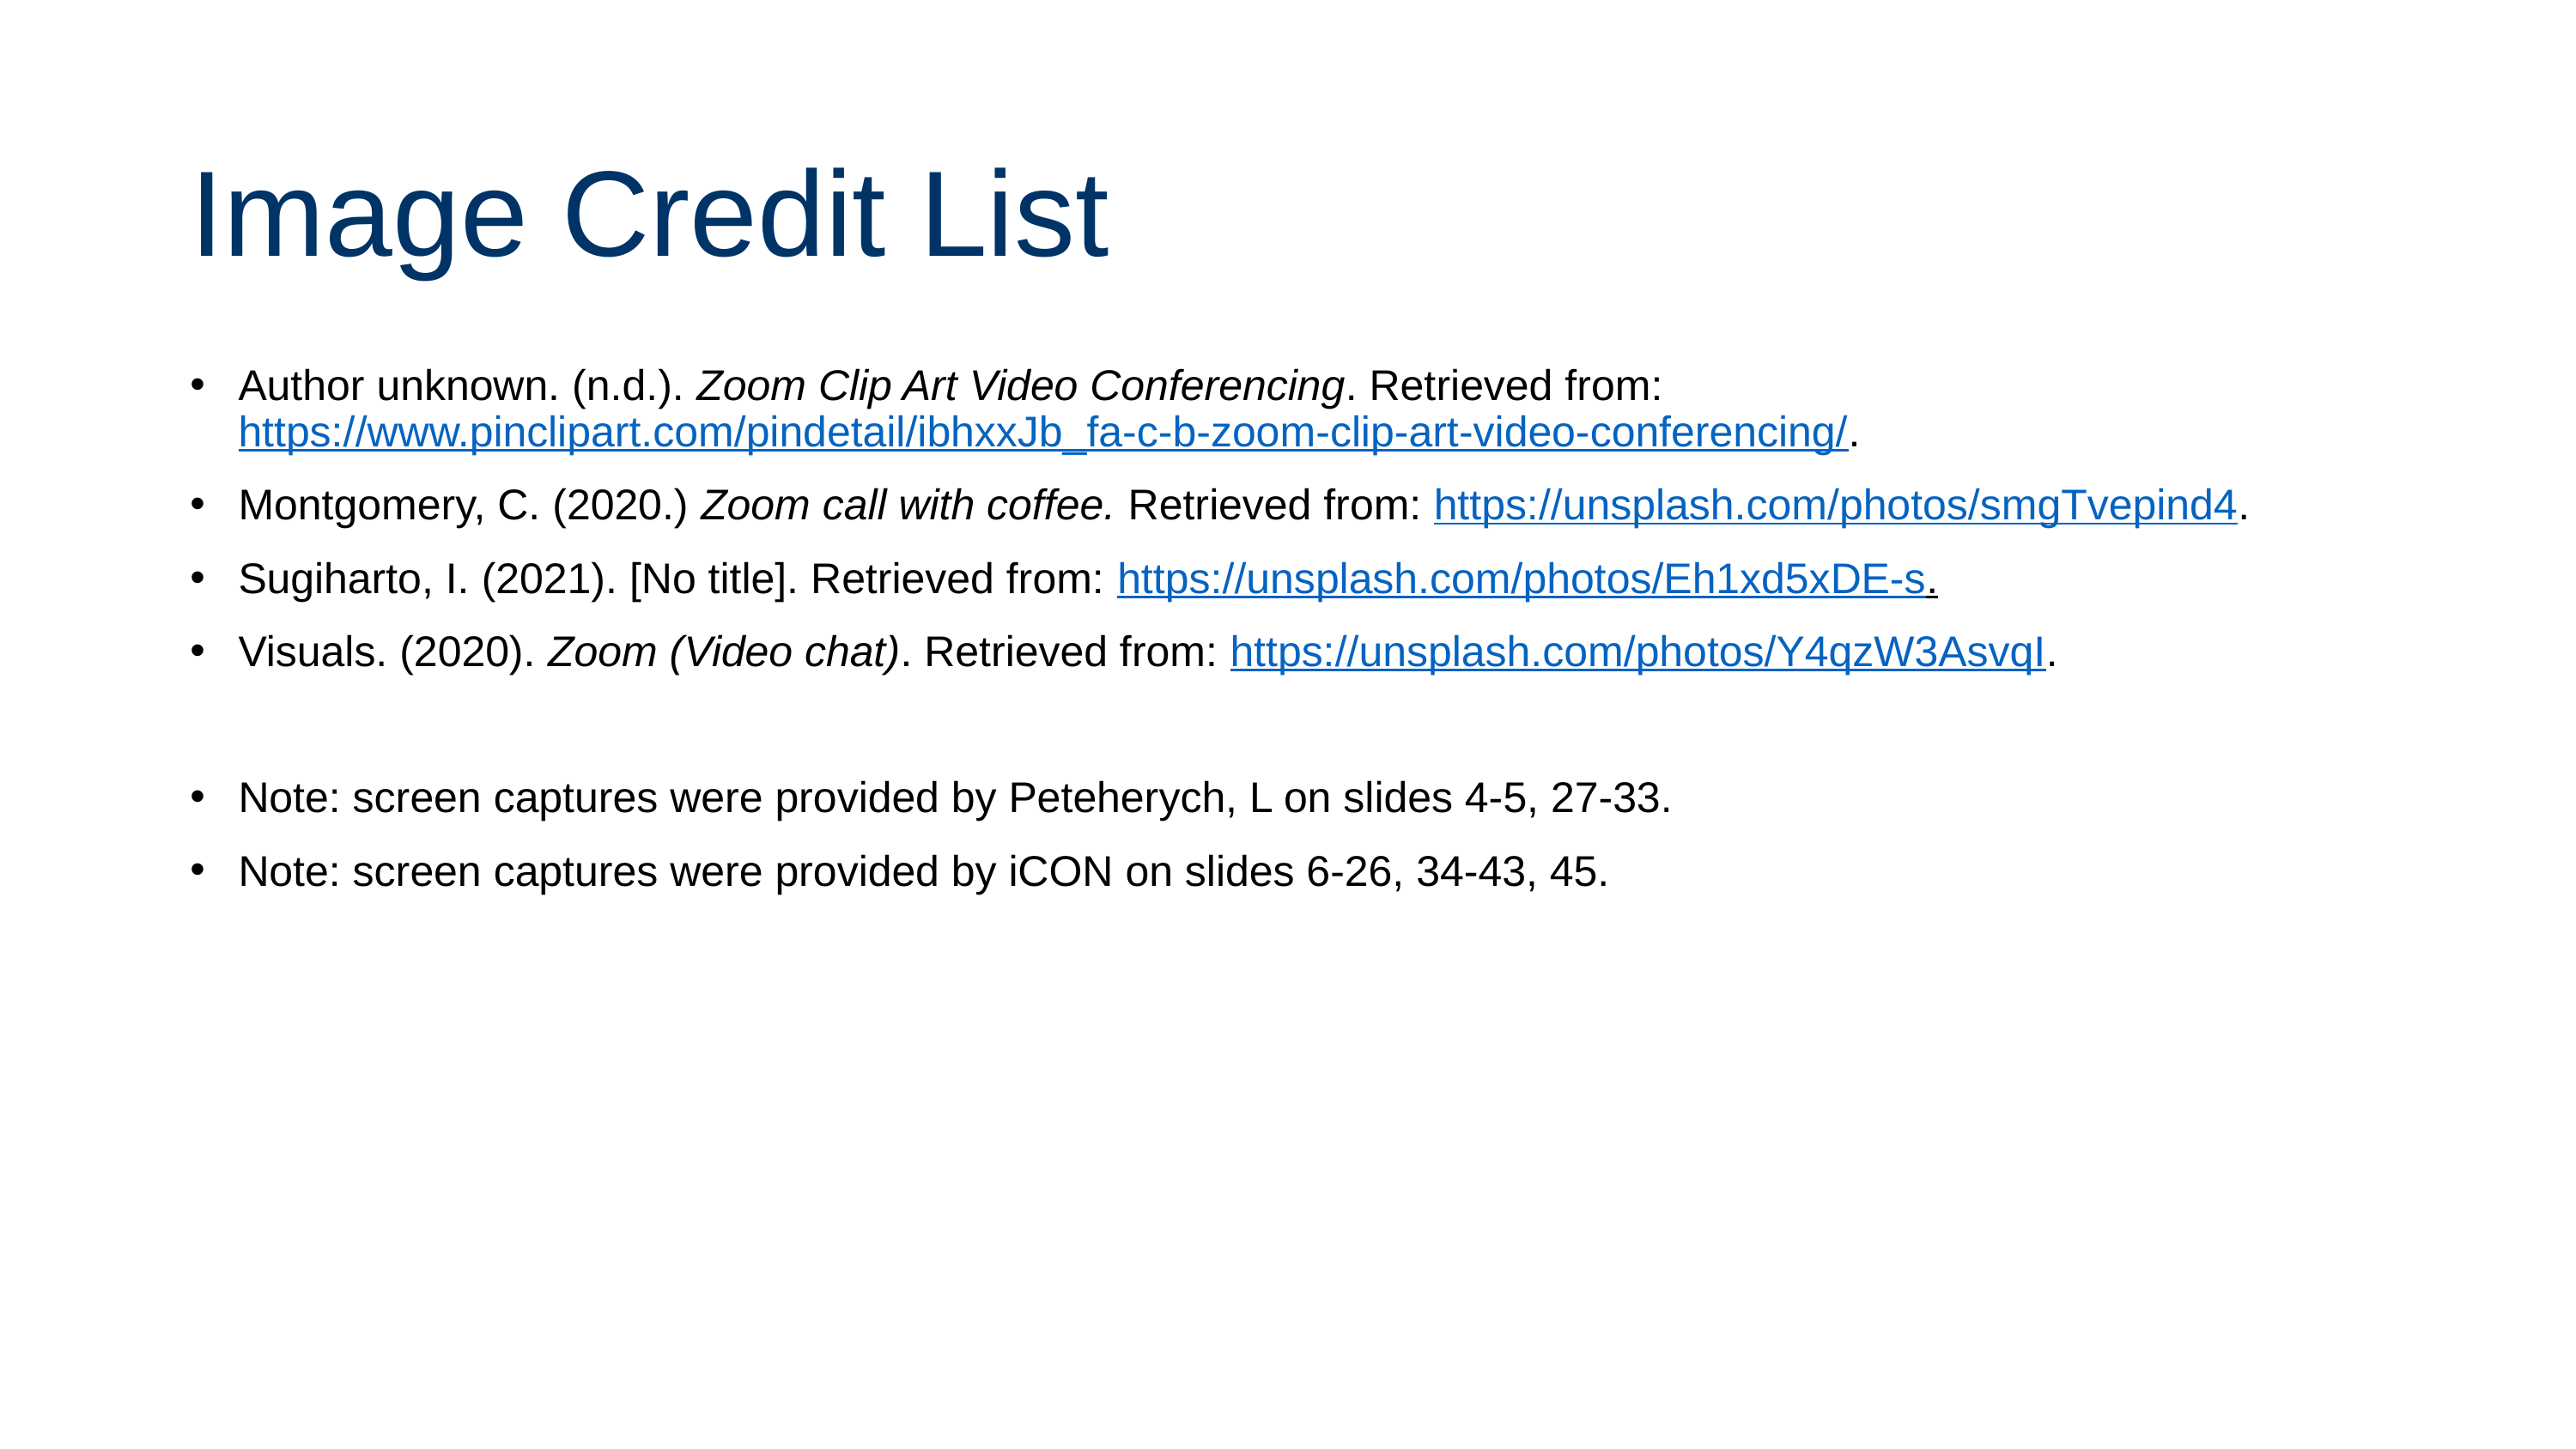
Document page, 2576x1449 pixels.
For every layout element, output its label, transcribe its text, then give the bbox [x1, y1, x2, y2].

list Author unknown. (n.d.). Zoom Clip Art Video Conferencing. Retrieved from: https://www.pinclipart.com/pindetail/ibhxxJb_fa-c-b-zoom-clip-art-video-conferencing/. Montgomery, C. (2020.) Zoom call with coffee. Retrieved from: https://unsplash.com/photos/smgTvepind4. Sugiharto, I. (2021). [No title]. Retrieved from: https://unsplash.com/photos/Eh1xd5xDE-s. Visuals. (2020). Zoom (Video chat). Retrieved from: https://unsplash.com/photos/Y4qzW3AsvqI. Note: screen captures were provided by Peteherych, L on slides 4-5, 27-33. Note: screen captures were provided by iCON on slides 6-26, 34-43, 45. [177, 357, 2399, 1245]
title Image Credit List [177, 76, 2399, 357]
